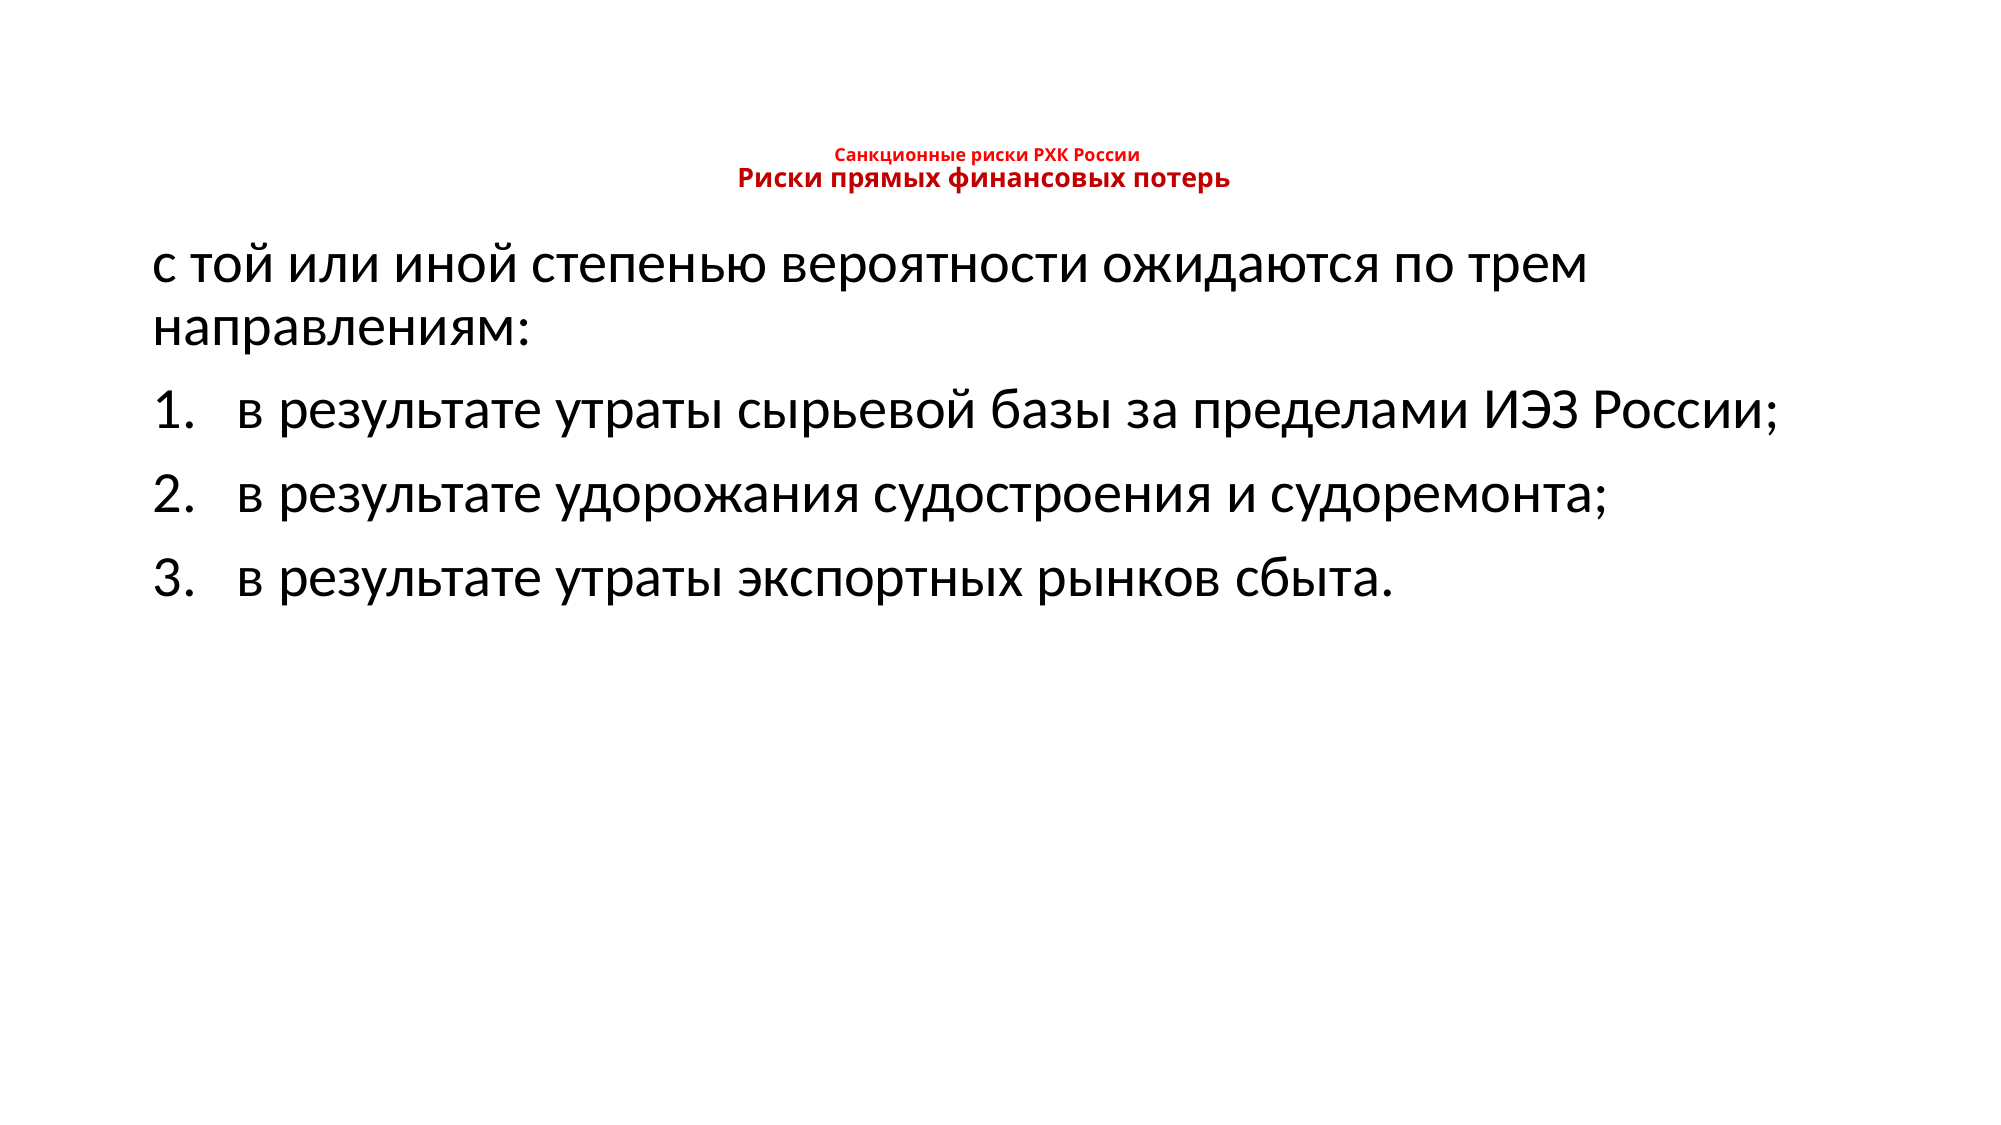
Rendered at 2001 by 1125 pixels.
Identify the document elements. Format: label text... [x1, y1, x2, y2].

title Санкционные риски РХК России Риски прямых финансовых потерь [125, 137, 1851, 225]
list с той или иной степенью вероятности ожидаются по трем направлениям: в результате утраты сырьевой базы за пределами ИЭЗ России; в результате удорожания судостроения и судоремонта; в результате утраты экспортных рынков сбыта. [137, 224, 1863, 1098]
